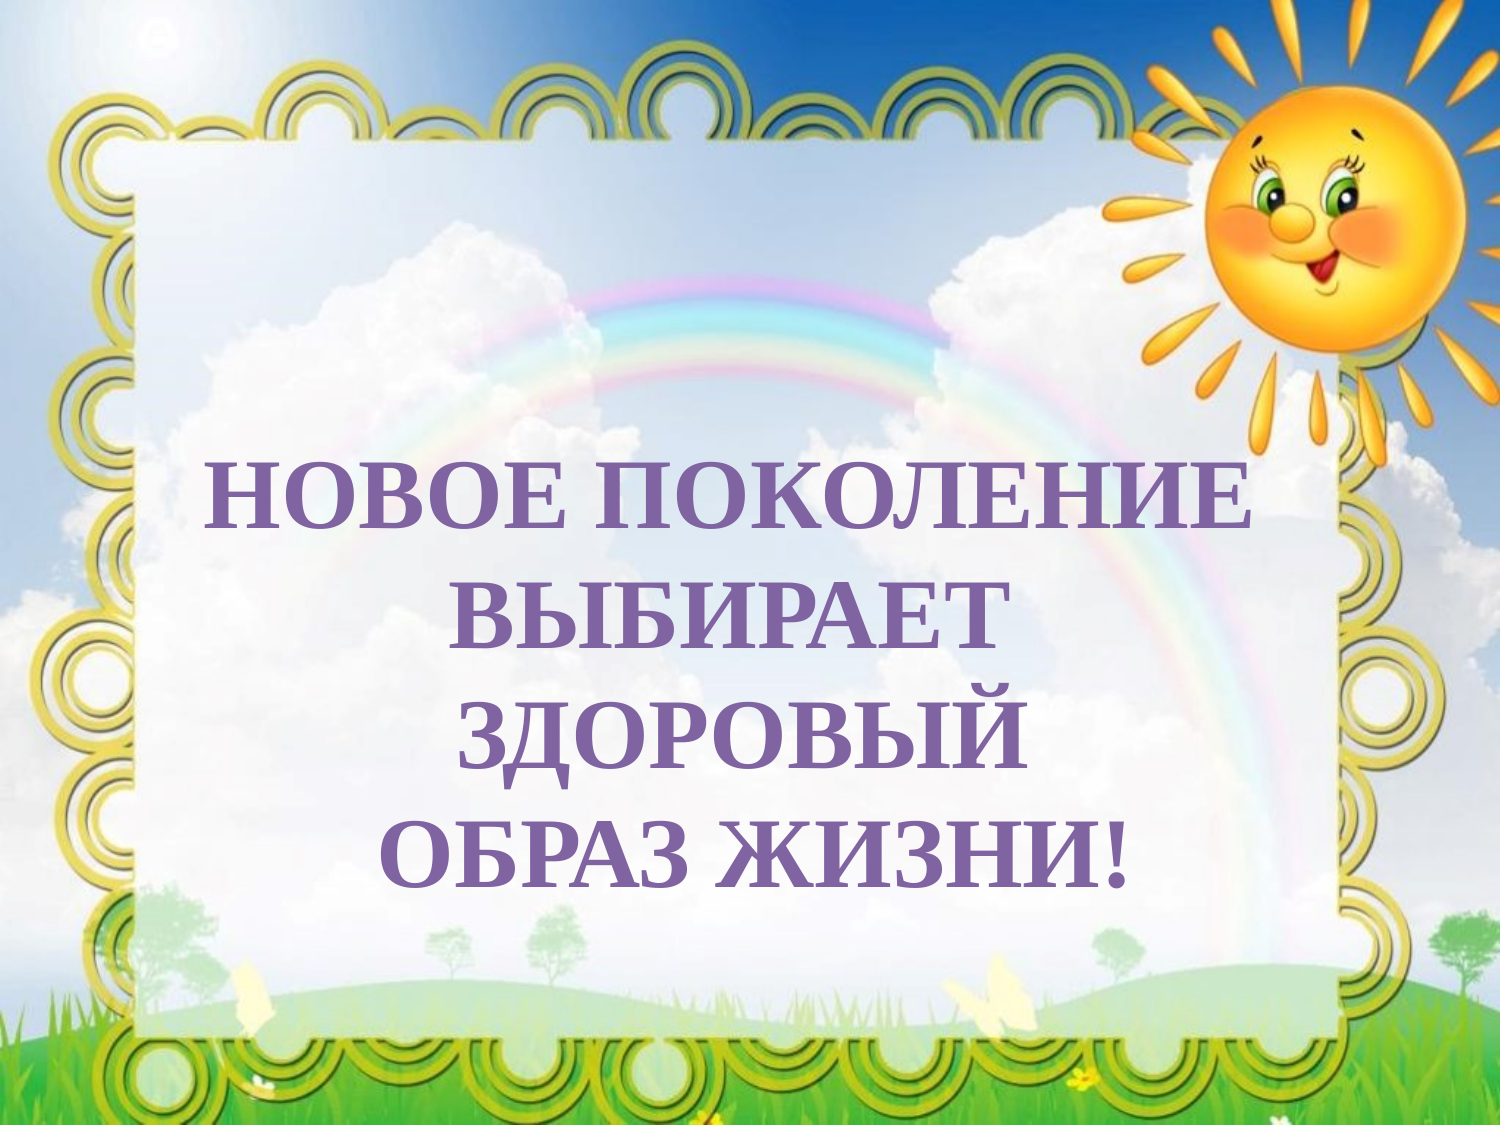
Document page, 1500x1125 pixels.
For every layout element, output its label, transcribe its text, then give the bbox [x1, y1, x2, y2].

text_box НОВОЕ ПОКОЛЕНИЕ ВЫБИРАЕТ ЗДОРОВЫЙ ОБРАЗ ЖИЗНИ! [188, 420, 1298, 916]
picture [0, 0, 1500, 1125]
